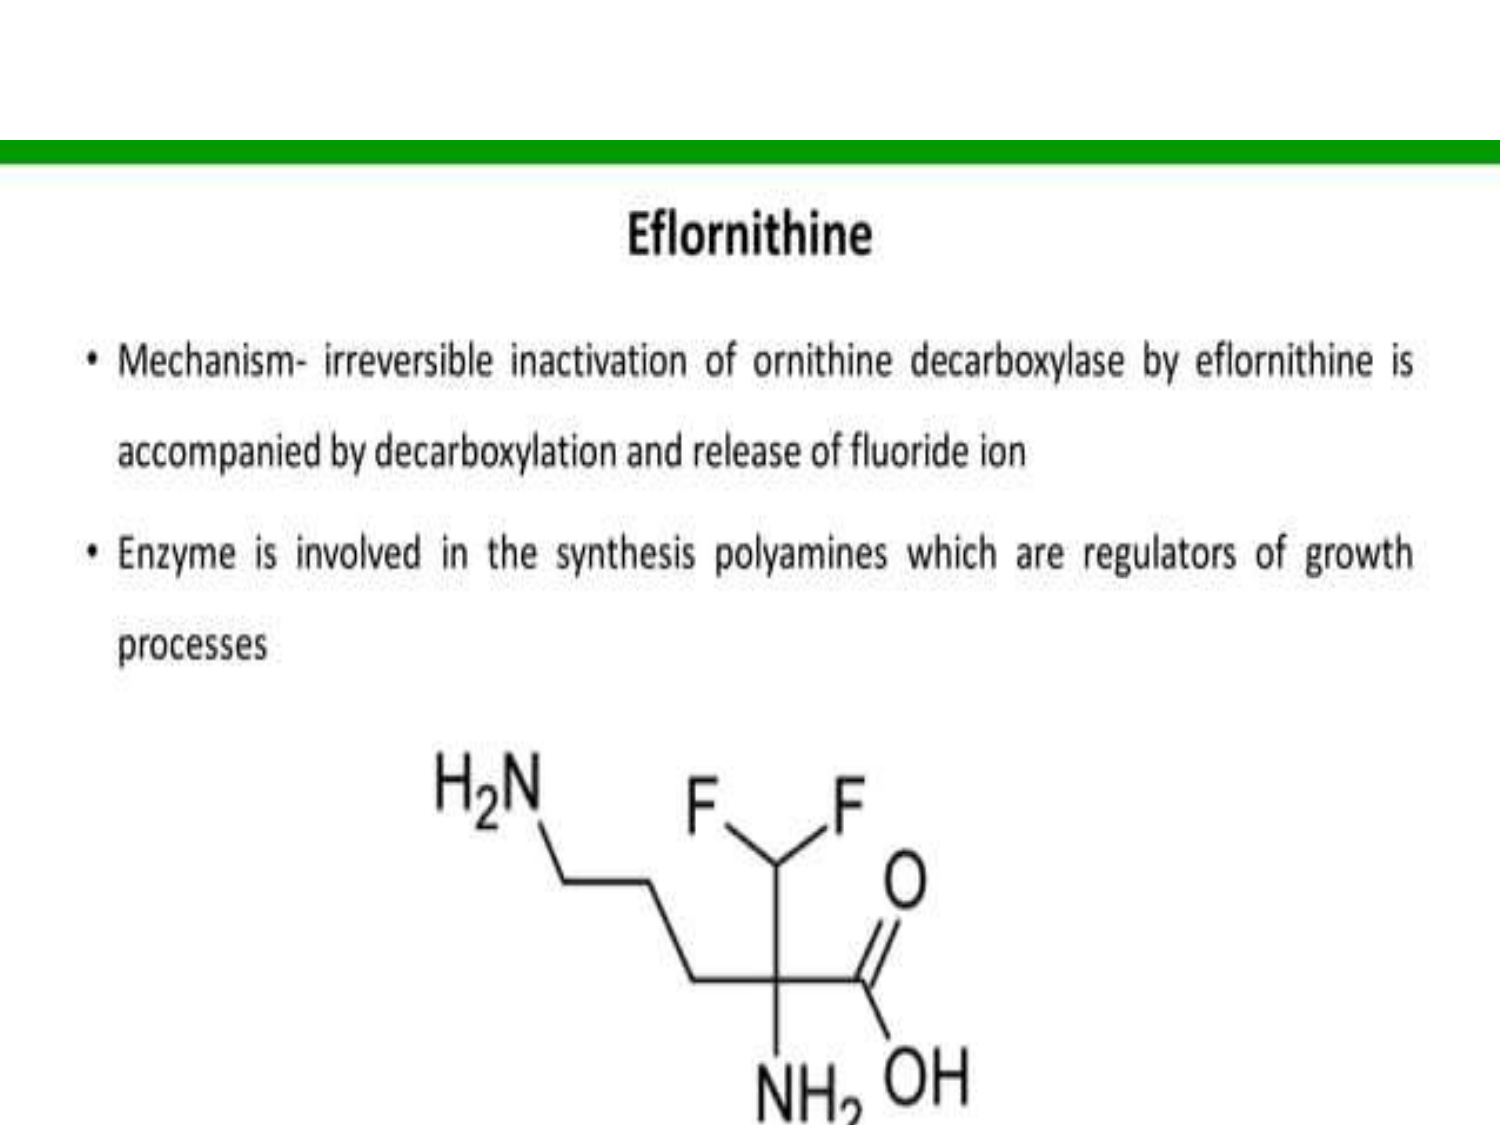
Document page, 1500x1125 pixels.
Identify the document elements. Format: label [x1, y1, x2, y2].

picture [0, 139, 1500, 1125]
